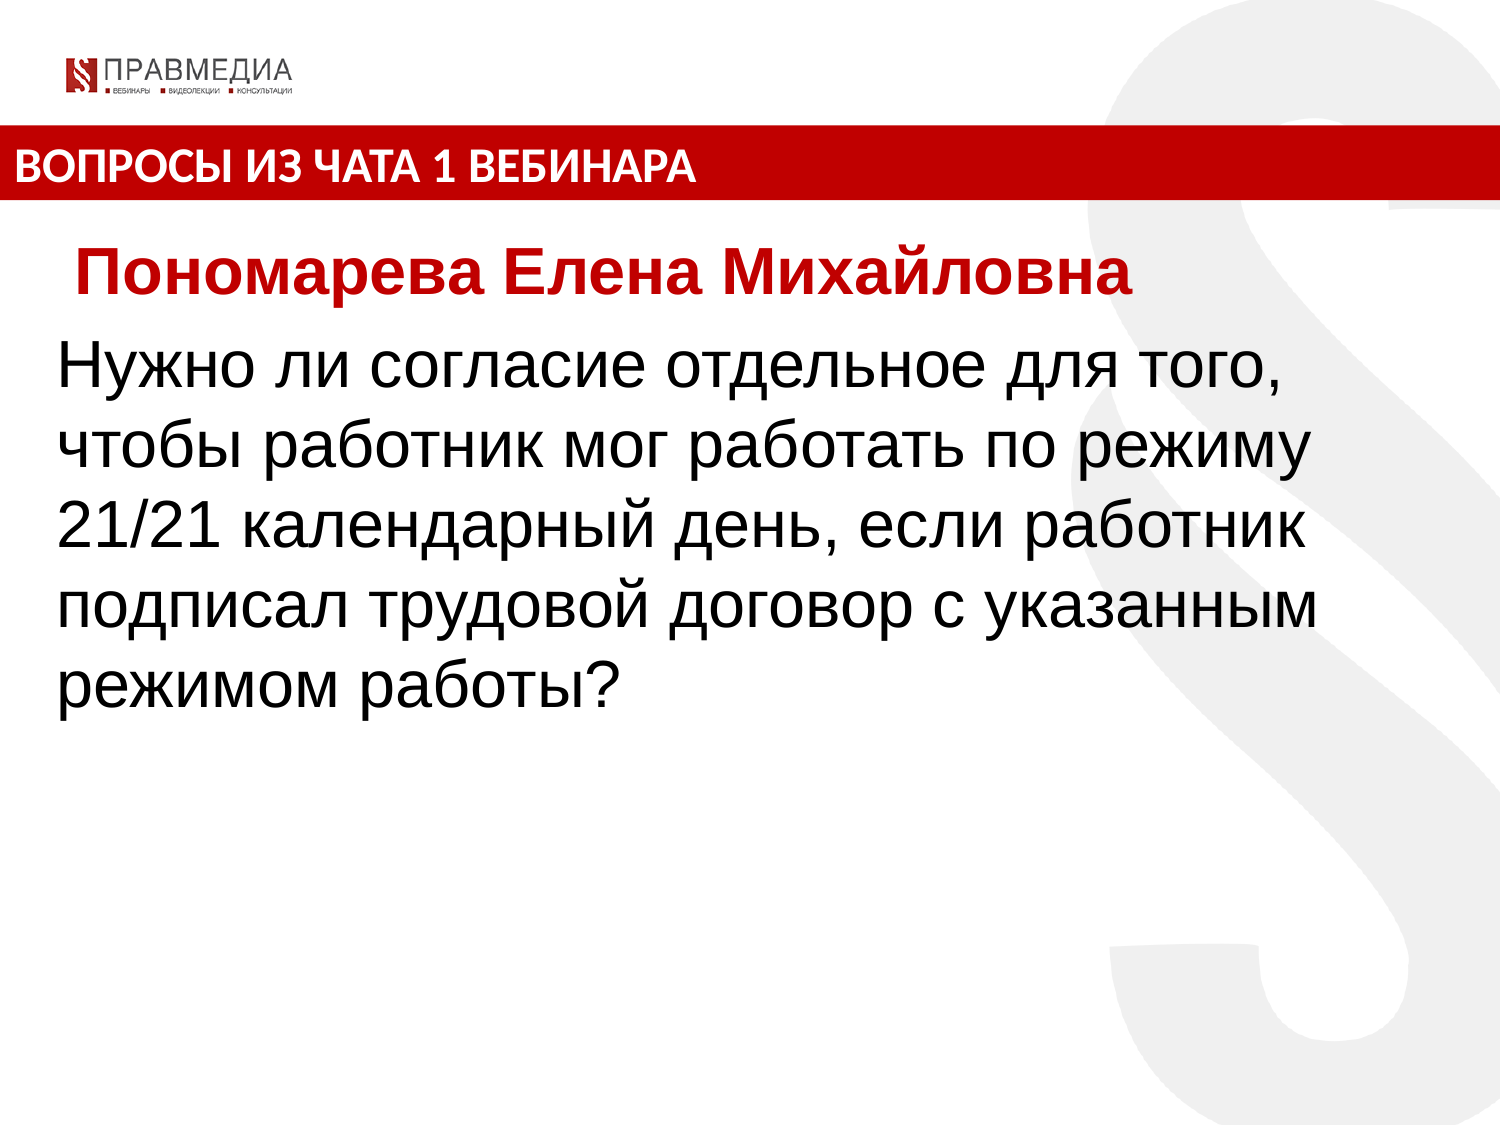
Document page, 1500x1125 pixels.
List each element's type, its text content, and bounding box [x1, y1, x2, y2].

text_box ВОПРОСЫ ИЗ ЧАТА 1 ВЕБИНАРА [0, 125, 1500, 201]
picture [0, 201, 1500, 1125]
subtitle Пономарева Елена Михайловна Нужно ли согласие отдельное для того, чтобы работник мог работать по режиму 21/21 календарный день, если работник подписал трудовой договор с указанным режимом работы? [41, 219, 1500, 1125]
picture [0, 0, 1500, 125]
